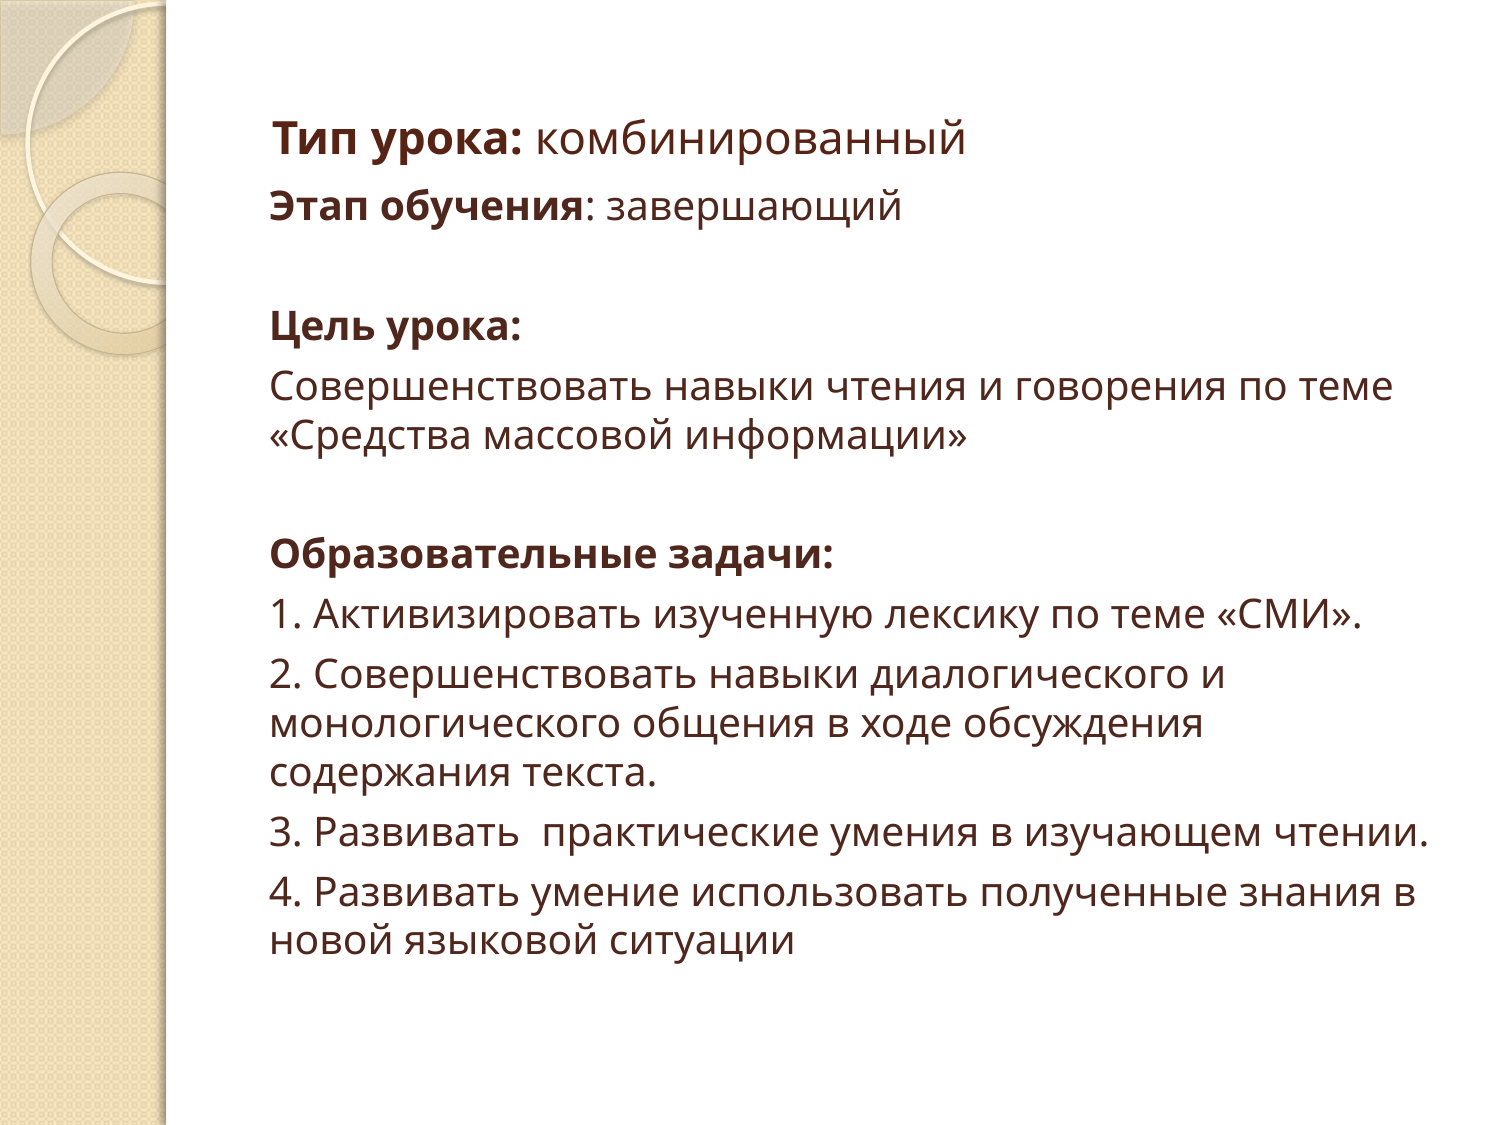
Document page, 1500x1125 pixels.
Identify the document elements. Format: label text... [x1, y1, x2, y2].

title Тип урока: комбинированный [235, 90, 1466, 232]
list Этап обучения: завершающий Цель урока: Совершенствовать навыки чтения и говорения по теме «Средства массовой информации» Образовательные задачи: 1. Активизировать изученную лексику по теме «СМИ». 2. Совершенствовать навыки диалогического и монологического общения в ходе обсуждения содержания текста. 3. Развивать практические умения в изучающем чтении. 4. Развивать умение использовать полученные знания в новой языковой ситуации [242, 172, 1473, 1014]
